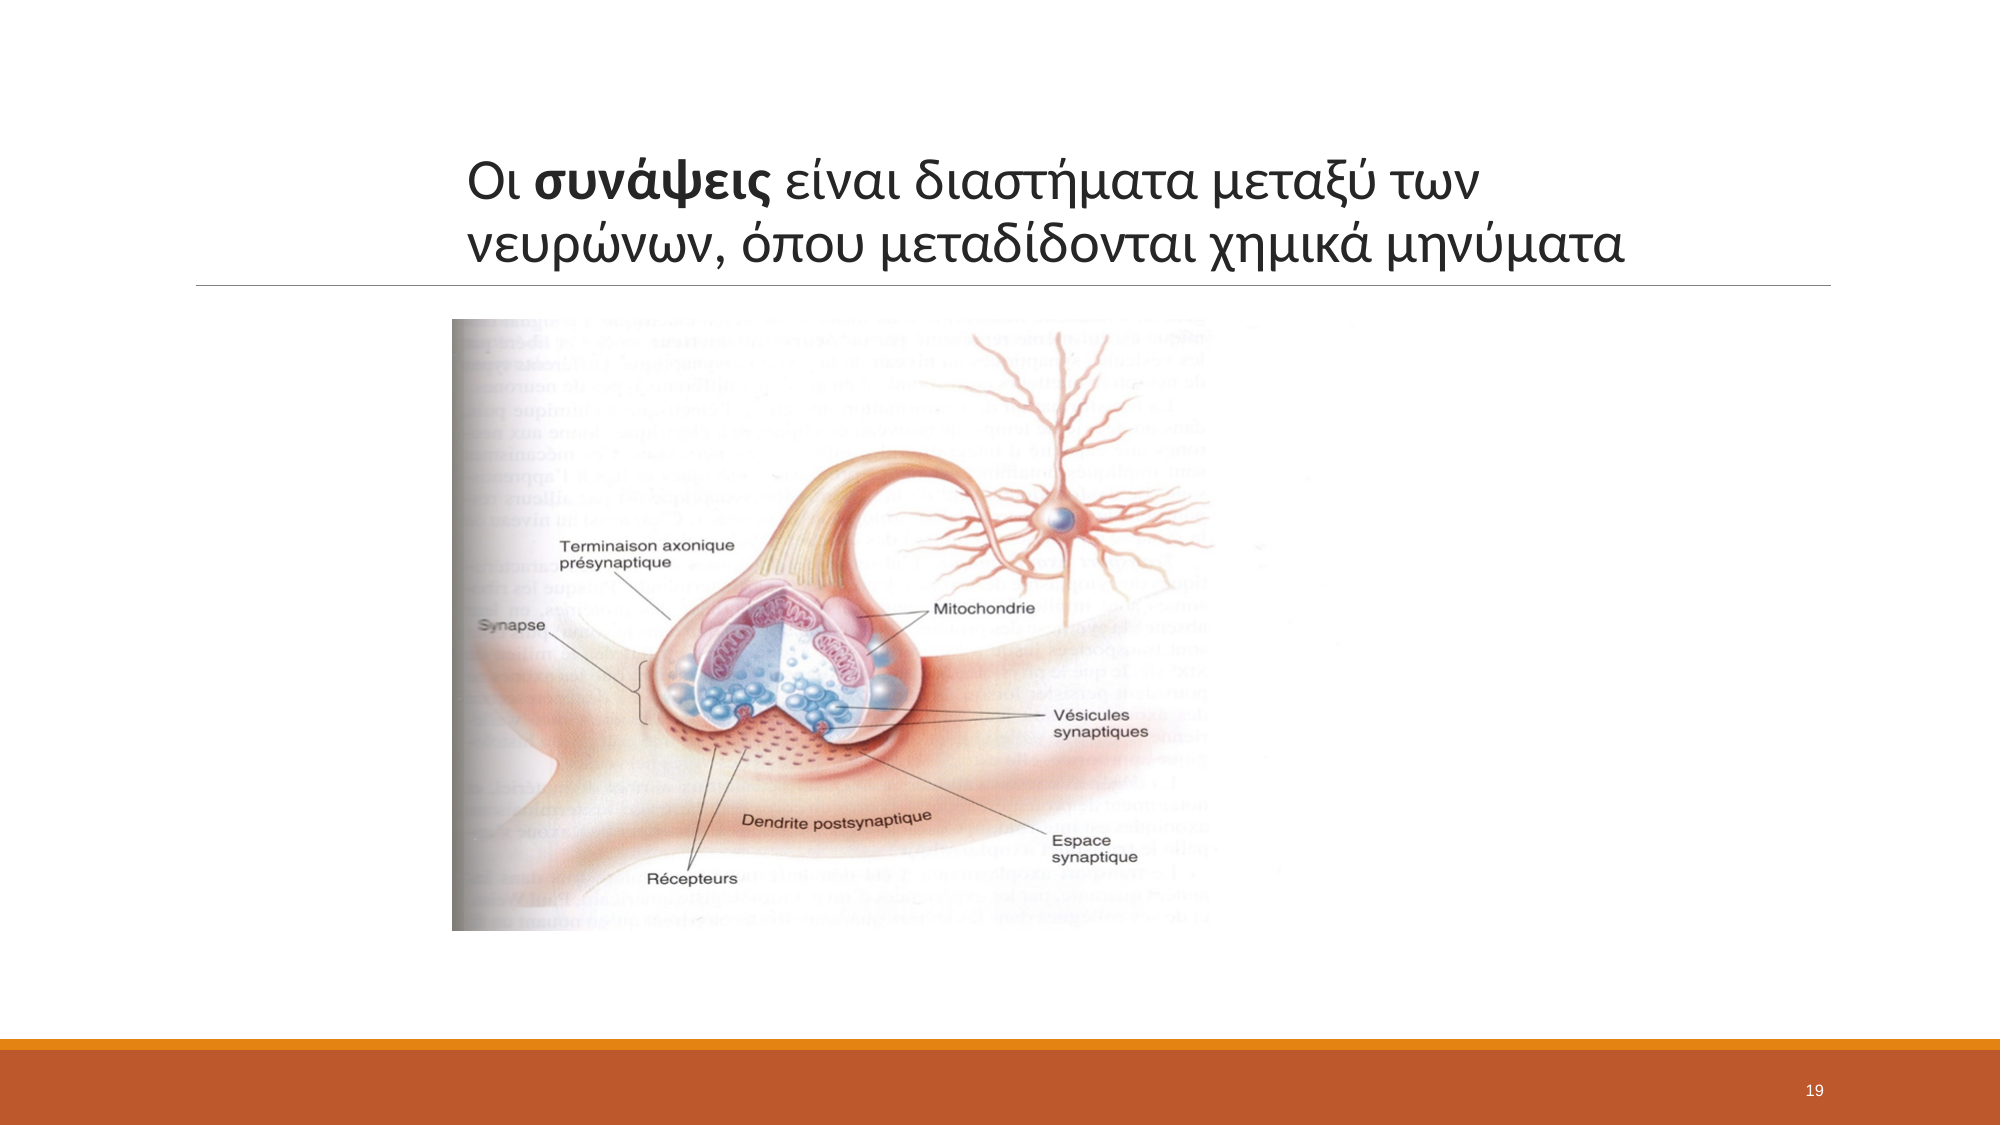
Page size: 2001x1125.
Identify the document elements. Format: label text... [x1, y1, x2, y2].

title Οι συνάψεις είναι διαστήματα μεταξύ των νευρώνων, όπου μεταδίδονται χημικά μηνύματα [452, 44, 1652, 283]
slide_number 19 [1623, 1059, 1840, 1120]
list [451, 319, 1365, 932]
